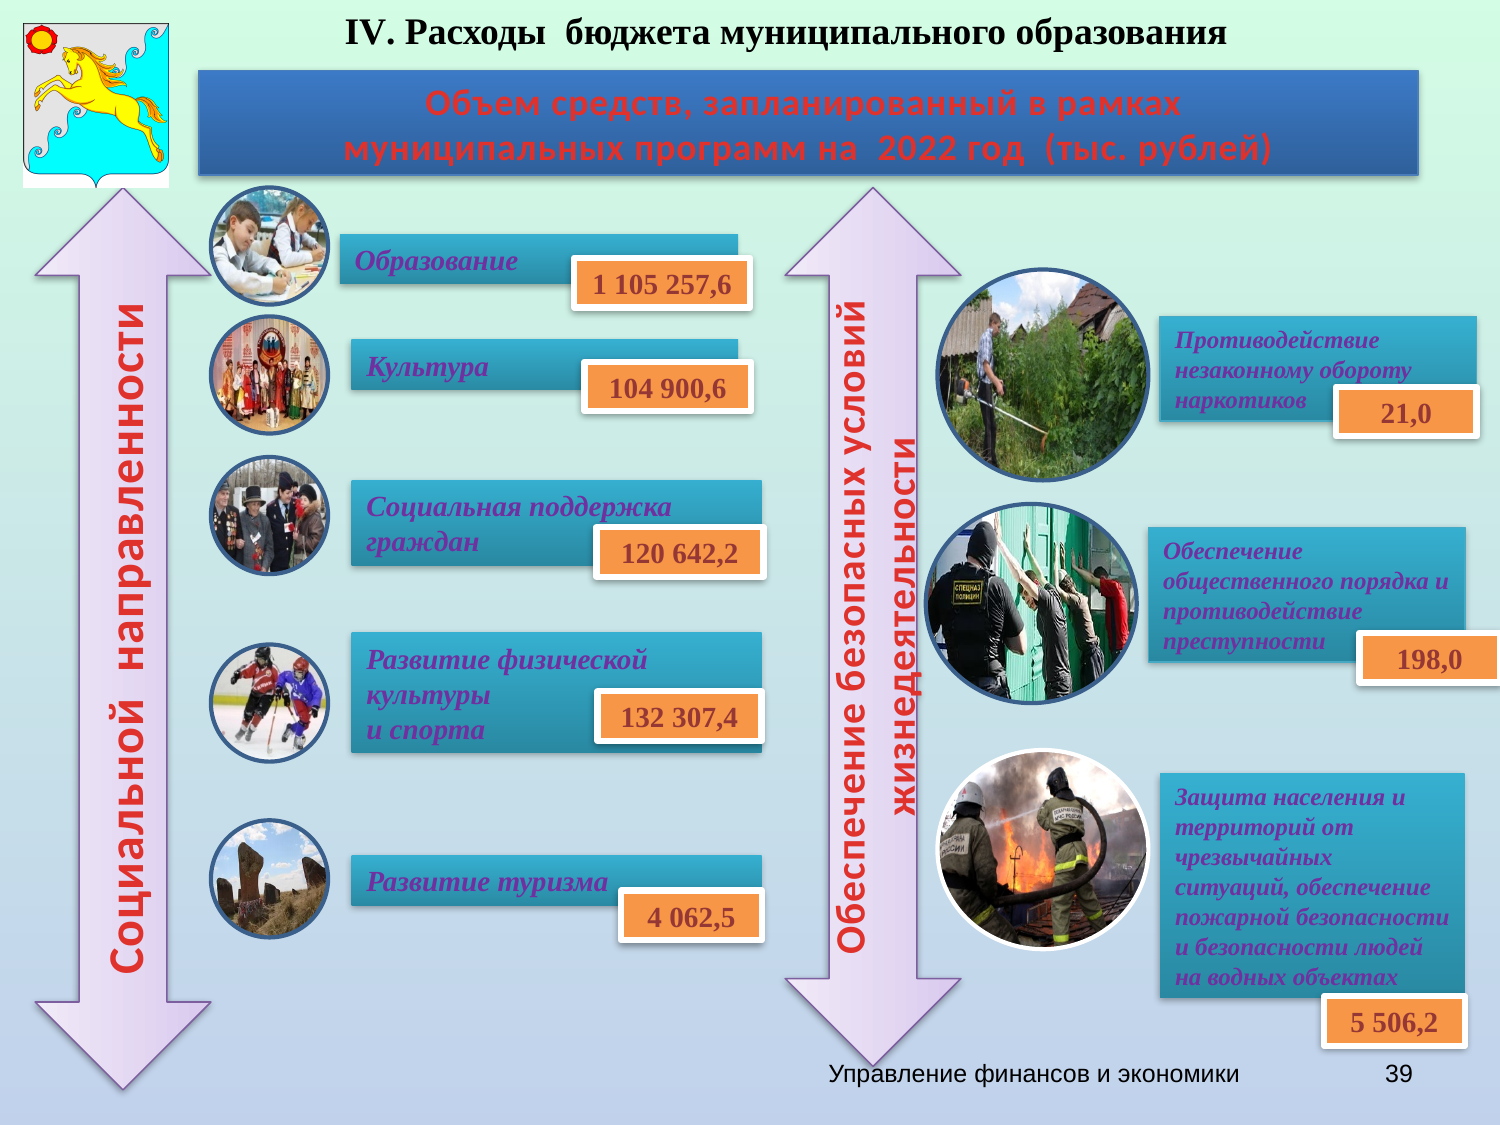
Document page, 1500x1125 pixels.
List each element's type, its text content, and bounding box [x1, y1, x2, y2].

text_box 5 506,2 [1321, 993, 1468, 1049]
text_box [935, 747, 1151, 952]
text_box 21,0 [1333, 384, 1480, 439]
text_box 1 105 257,6 [571, 255, 753, 311]
text_box Развитие туризма [351, 855, 762, 906]
text_box 104 900,6 [581, 359, 754, 414]
picture [23, 23, 169, 188]
text_box Социальная поддержка граждан [351, 480, 762, 566]
slide_number 39 [1272, 1042, 1429, 1103]
text_box IV. Расходы бюджета муниципального образования [222, 0, 1360, 60]
text_box [208, 454, 331, 577]
text_box Обеспечение общественного порядка и противодействие преступности [1148, 527, 1466, 663]
text_box Образование [339, 234, 739, 284]
text_box [923, 501, 1139, 706]
text_box 4 062,5 [618, 887, 765, 943]
text_box [208, 642, 331, 764]
text_box Защита населения и территорий от чрезвычайных ситуаций, обеспечение пожарной безопасности и безопасности людей на водных объектах [1160, 773, 1465, 998]
text_box 198,0 [1356, 630, 1500, 686]
text_box [208, 314, 331, 436]
text_box 120 642,2 [593, 524, 767, 580]
text_box [935, 267, 1151, 483]
text_box 132 307,4 [594, 688, 765, 744]
text_box [208, 818, 331, 940]
text_box Культура [351, 339, 739, 390]
text_box Социальной направленности [34, 197, 212, 1091]
footer Управление финансов и экономики [796, 1042, 1272, 1103]
text_box Развитие физической культуры и спорта [351, 632, 762, 753]
text_box Объем средств, запланированный в рамках муниципальных программ на 2022 год (тыс. рублей) [198, 70, 1419, 176]
text_box Противодействие незаконному обороту наркотиков [1159, 316, 1477, 422]
text_box Обеспечение безопасных условий жизнедеятельности [784, 186, 962, 1042]
text_box [208, 185, 331, 307]
